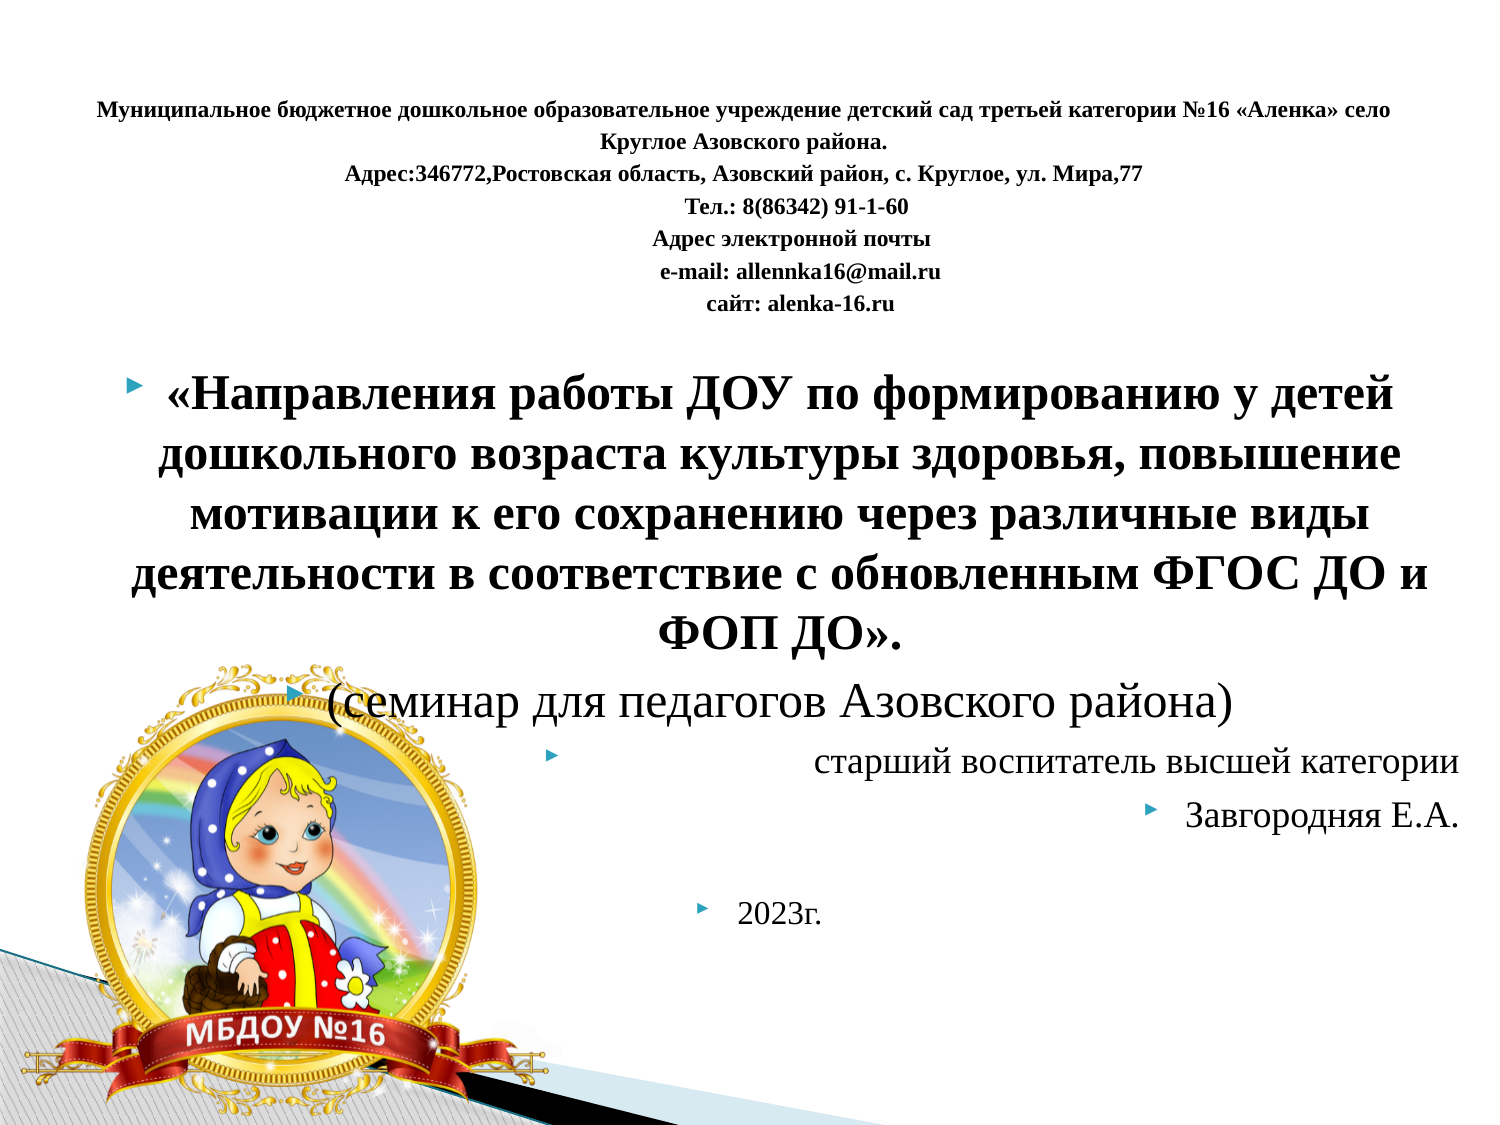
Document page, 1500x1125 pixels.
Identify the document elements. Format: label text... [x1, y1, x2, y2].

title Муниципальное бюджетное дошкольное образовательное учреждение детский сад третьей категории №16 «Аленка» село Круглое Азовского района. Адрес:346772,Ростовская область, Азовский район, с. Круглое, ул. Мира,77 Тел.: 8(86342) 91-1-60 Адрес электронной почты e-mail: allennka16@mail.ru сайт: alenka-16.ru [62, 45, 1425, 353]
list «Направления работы ДОУ по формированию у детей дошкольного возраста культуры здоровья, повышение мотивации к его сохранению через различные виды деятельности в соответствие с обновленным ФГОС ДО и ФОП ДО». (семинар для педагогов Азовского района) старший воспитатель высшей категории Завгородняя Е.А. 2023г. [24, 352, 1475, 1100]
picture [0, 624, 563, 1125]
